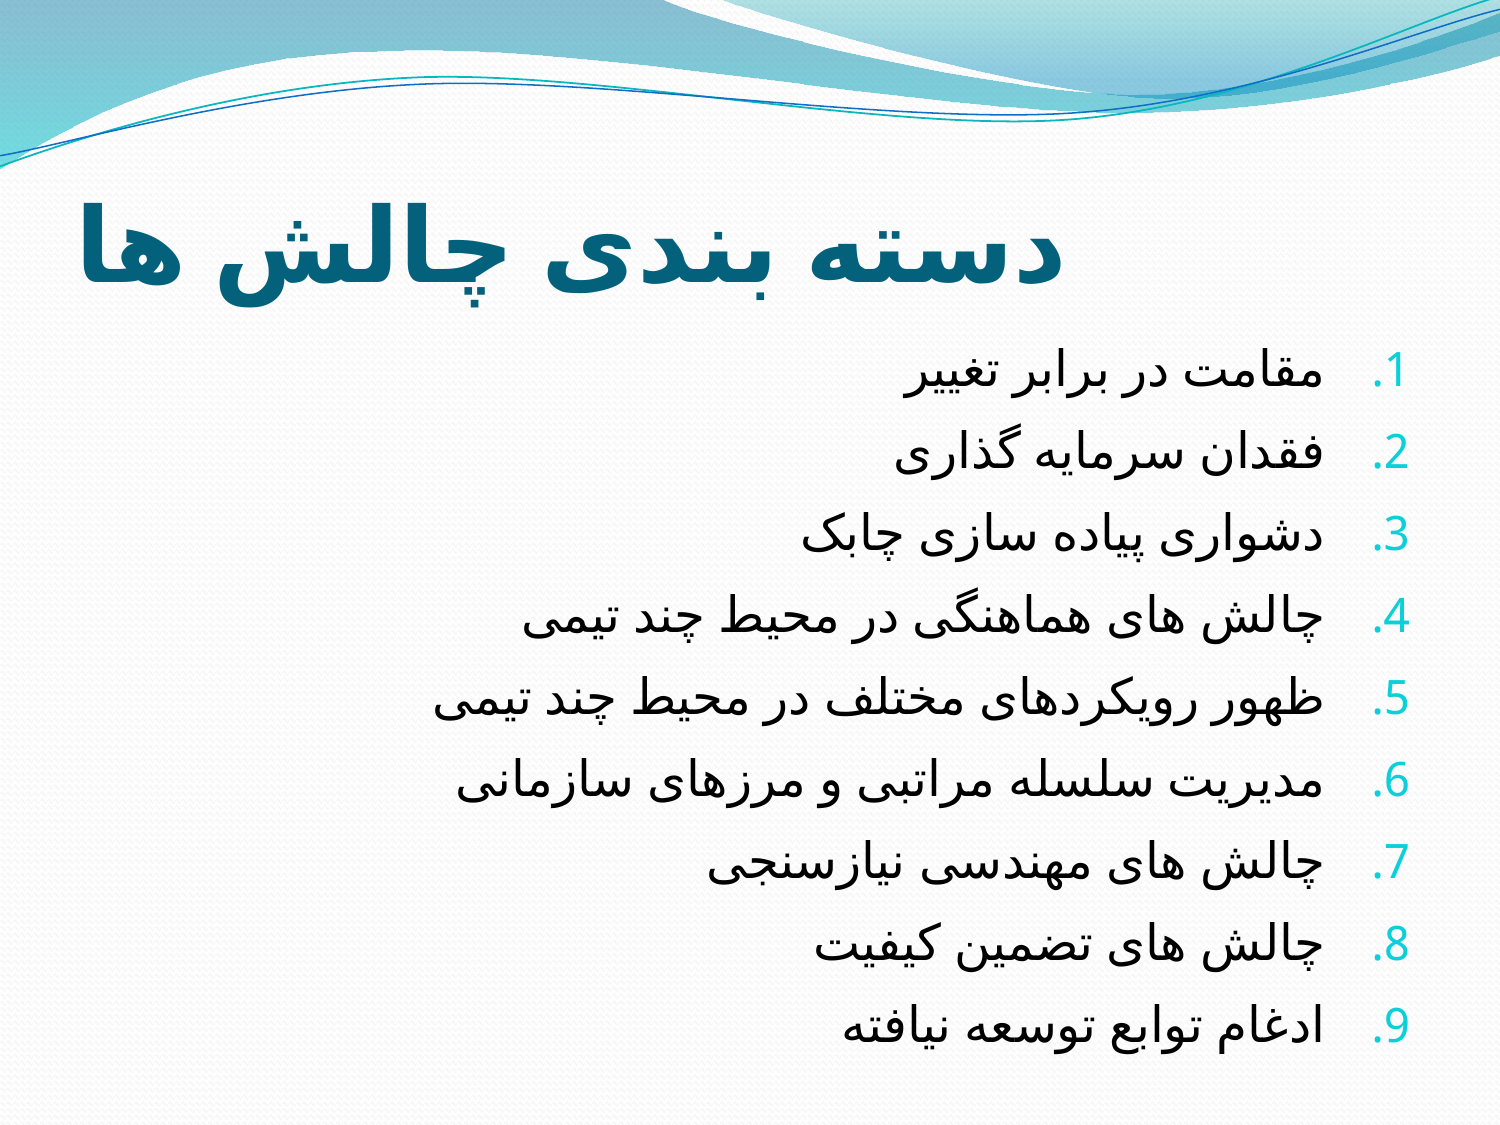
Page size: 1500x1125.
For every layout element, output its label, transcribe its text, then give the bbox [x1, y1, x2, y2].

list مقامت در برابر تغییر فقدان سرمایه گذاری دشواری پیاده سازی چابک چالش های هماهنگی در محیط چند تیمی ظهور رویکردهای مختلف در محیط چند تیمی مدیریت سلسله مراتبی و مرزهای سازمانی چالش های مهندسی نیازسنجی چالش های تضمین کیفیت ادغام توابع توسعه نیافته [75, 317, 1425, 1038]
title دسته بندی چالش ها [75, 115, 1425, 303]
